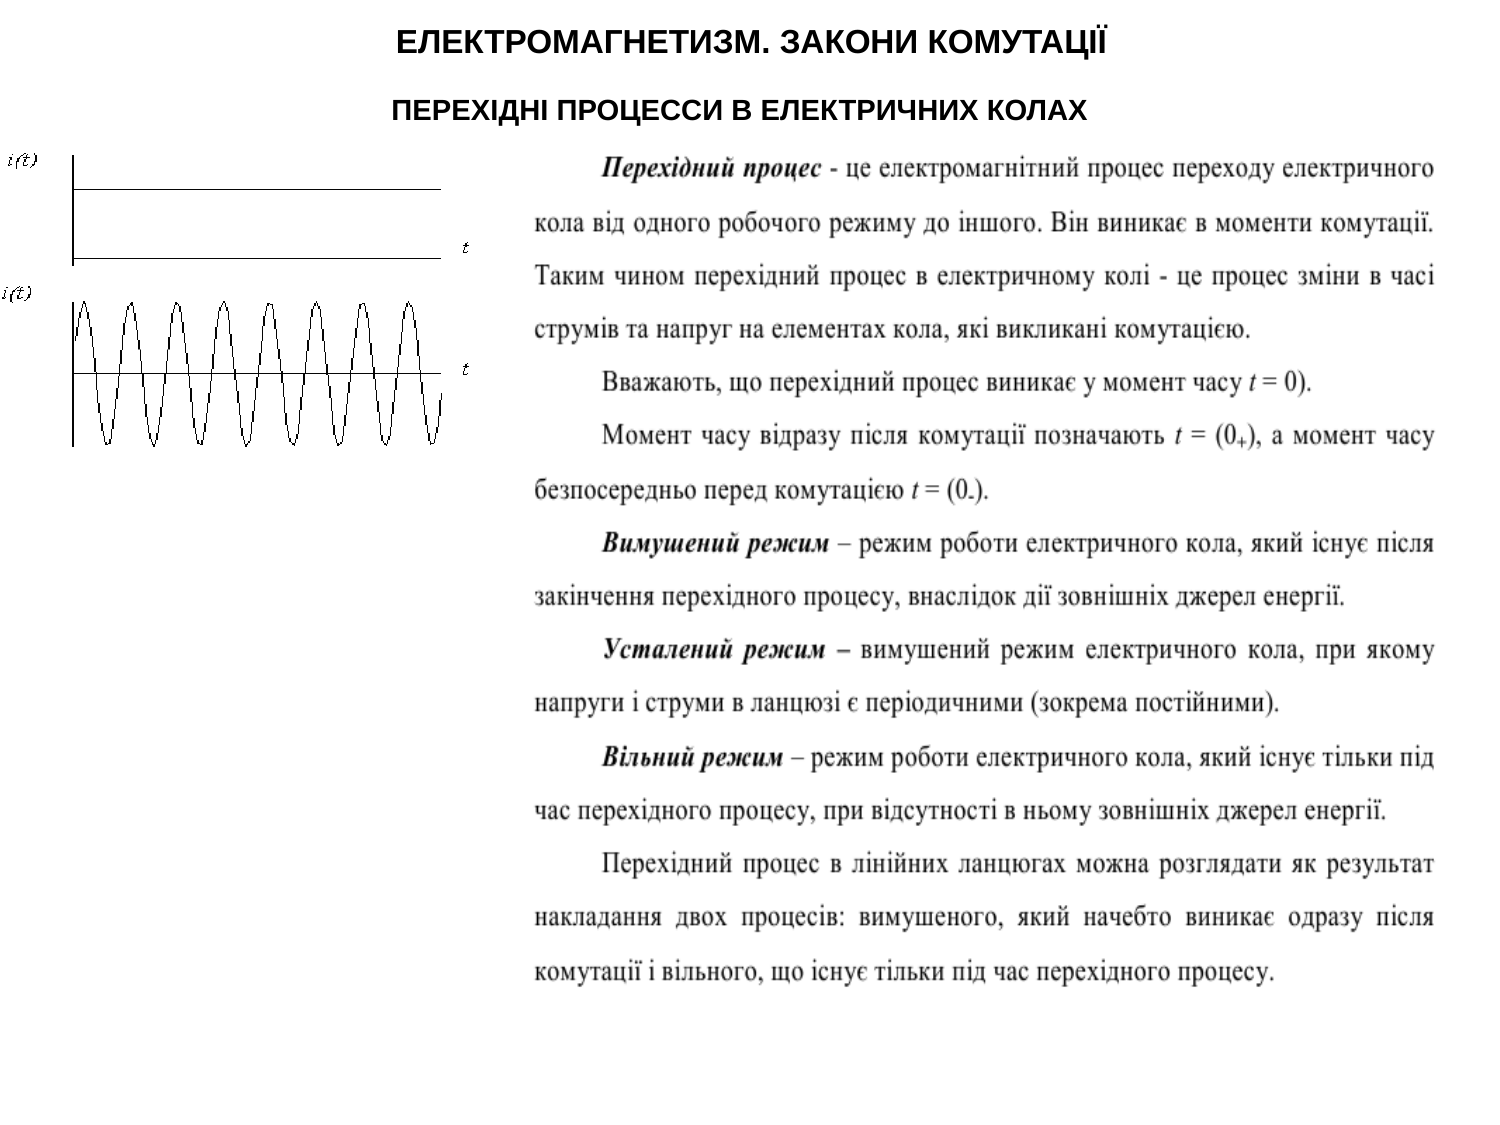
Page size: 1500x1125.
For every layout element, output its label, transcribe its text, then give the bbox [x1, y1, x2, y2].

list ПЕРЕХІДНІ ПРОЦЕССИ В ЕЛЕКТРИЧНИХ КОЛАХ [64, 90, 1415, 138]
picture [0, 152, 485, 449]
title ЕЛЕКТРОМАГНЕТИЗМ. ЗАКОНИ КОМУТАЦІЇ [76, 0, 1427, 81]
picture [491, 152, 1455, 997]
